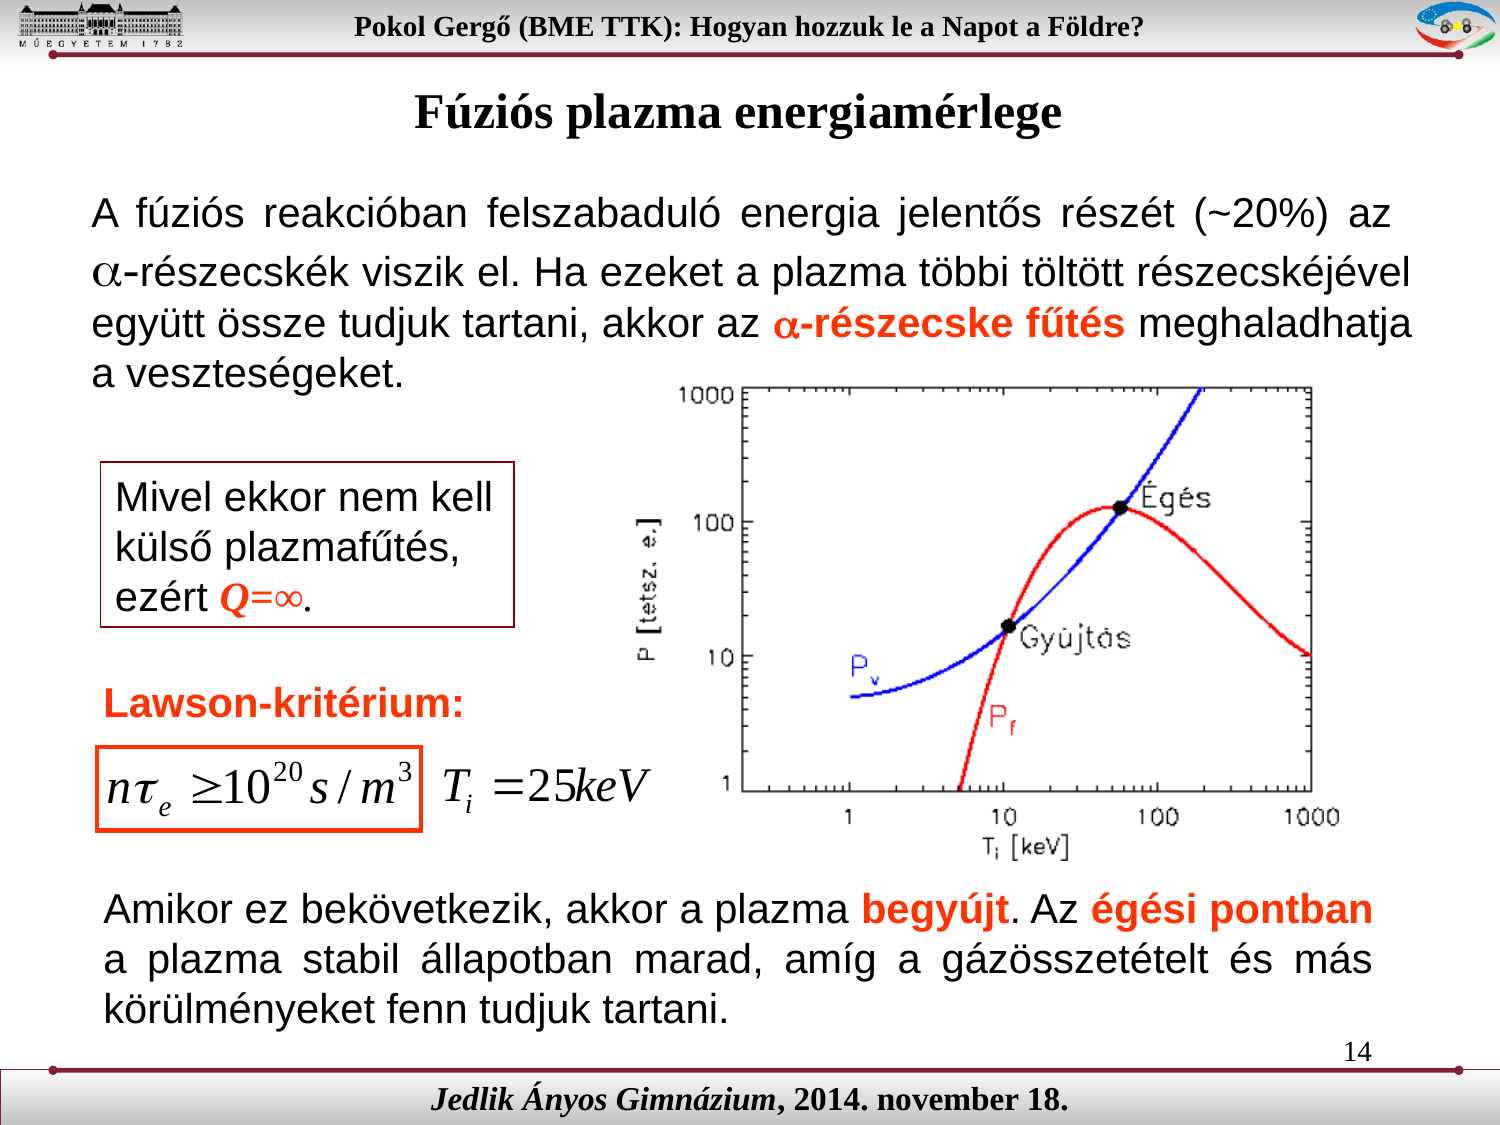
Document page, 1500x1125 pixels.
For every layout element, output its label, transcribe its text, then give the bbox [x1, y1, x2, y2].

title Fúziós plazma energiamérlege [159, 60, 1319, 156]
picture [625, 369, 1347, 877]
picture [1411, 0, 1500, 52]
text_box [98, 748, 420, 829]
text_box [0, 1069, 1500, 1125]
text_box Lawson-kritérium: [88, 668, 620, 734]
slide_number 14 [1074, 1039, 1388, 1067]
text_box Mivel ekkor nem kell külső plazmafűtés, ezért Q=∞. [100, 461, 514, 627]
text_box A fúziós reakcióban felszabaduló energia jelentős részét (~20%) az a-részecskék viszik el. Ha ezeket a plazma többi töltött részecskéjével együtt össze tudjuk tartani, akkor az a-részecske fűtés meghaladhatja a veszteségeket. [76, 178, 1427, 404]
picture [17, 0, 184, 48]
text_box Amikor ez bekövetkezik, akkor a plazma begyújt. Az égési pontban a plazma stabil állapotban marad, amíg a gázösszetételt és más körülményeket fenn tudjuk tartani. [88, 874, 1389, 1039]
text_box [435, 752, 662, 826]
text_box Pokol Gergő (BME TTK): Hogyan hozzuk le a Napot a Földre? [0, 0, 1500, 67]
